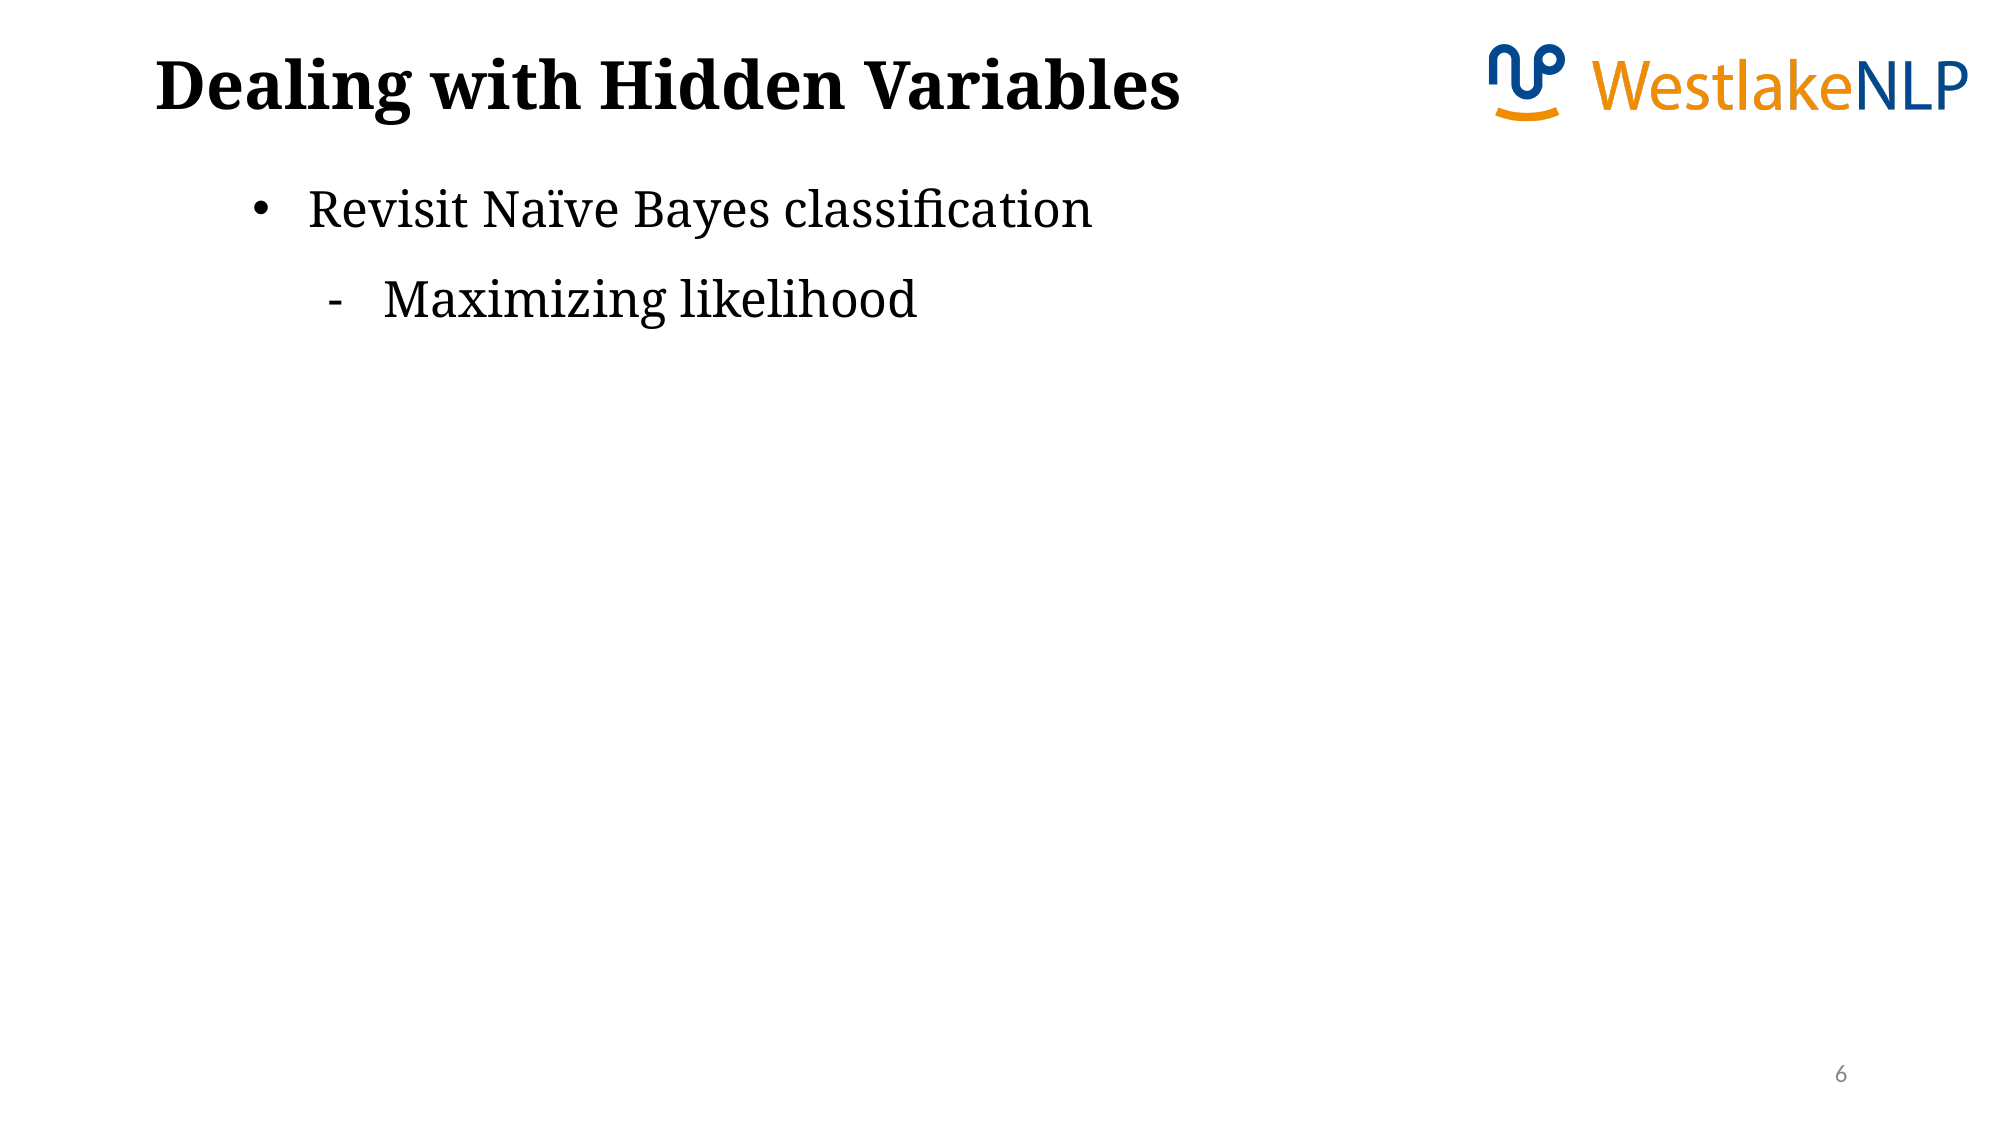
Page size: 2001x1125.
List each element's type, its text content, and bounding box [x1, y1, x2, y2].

slide_number 6 [1412, 1042, 1863, 1103]
text_box Dealing with Hidden Variables [140, 35, 1358, 130]
picture [1459, 0, 2000, 170]
